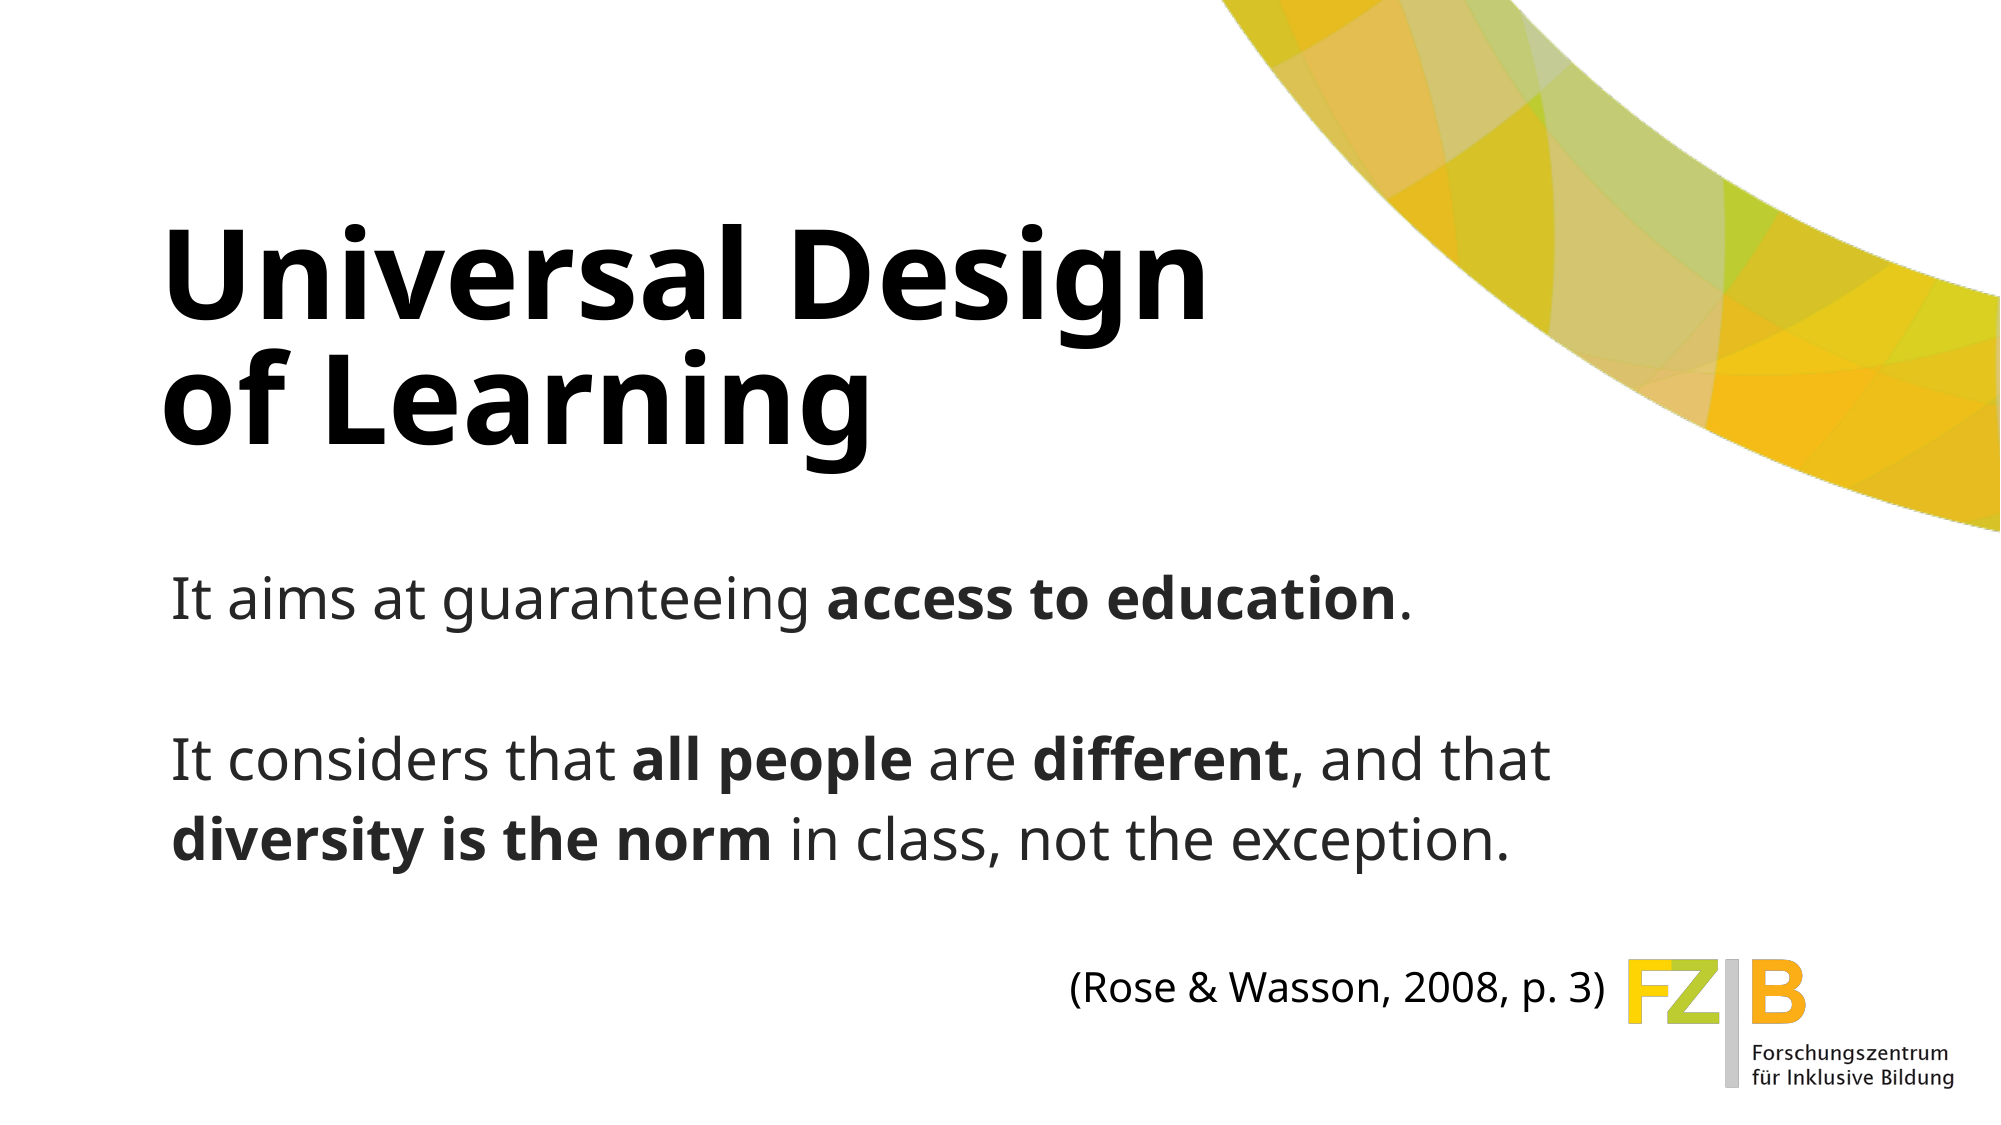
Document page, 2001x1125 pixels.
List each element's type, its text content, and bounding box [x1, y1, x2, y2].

picture [1218, 0, 2000, 820]
text_box Universal Design of Learning [145, 212, 1218, 477]
picture [1599, 939, 1981, 1109]
text_box It aims at guaranteeing access to education. It considers that all people are different, and that diversity is the norm in class, not the exception. (Rose & Wasson, 2008, p. 3) [133, 543, 1631, 1018]
